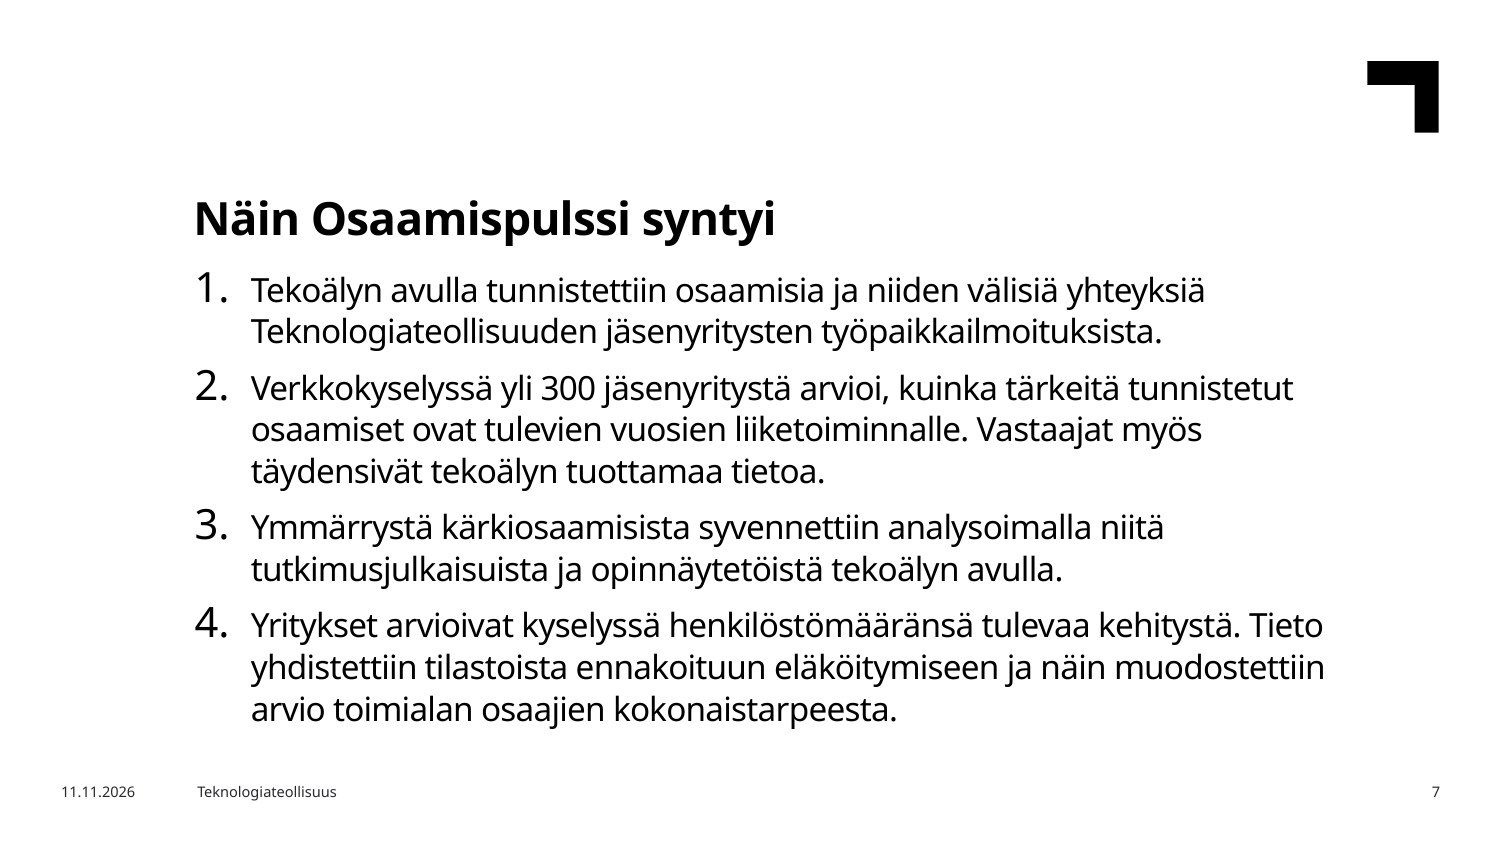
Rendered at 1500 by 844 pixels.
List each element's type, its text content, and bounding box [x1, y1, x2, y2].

footer Teknologiateollisuus [182, 775, 395, 803]
list Tekoälyn avulla tunnistettiin osaamisia ja niiden välisiä yhteyksiä Teknologiateollisuuden jäsenyritysten työpaikkailmoituksista. Verkkokyselyssä yli 300 jäsenyritystä arvioi, kuinka tärkeitä tunnistetut osaamiset ovat tulevien vuosien liiketoiminnalle. Vastaajat myös täydensivät tekoälyn tuottamaa tietoa. Ymmärrystä kärkiosaamisista syvennettiin analysoimalla niitä tutkimusjulkaisuista ja opinnäytetöistä tekoälyn avulla. Yritykset arvioivat kyselyssä henkilöstömääränsä tulevaa kehitystä. Tieto yhdistettiin tilastoista ennakoituun eläköitymiseen ja näin muodostettiin arvio toimialan osaajien kokonaistarpeesta. [175, 259, 1353, 735]
slide_number 7 [1313, 775, 1456, 803]
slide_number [46, 775, 182, 803]
list Näin Osaamispulssi syntyi [175, 180, 1353, 242]
